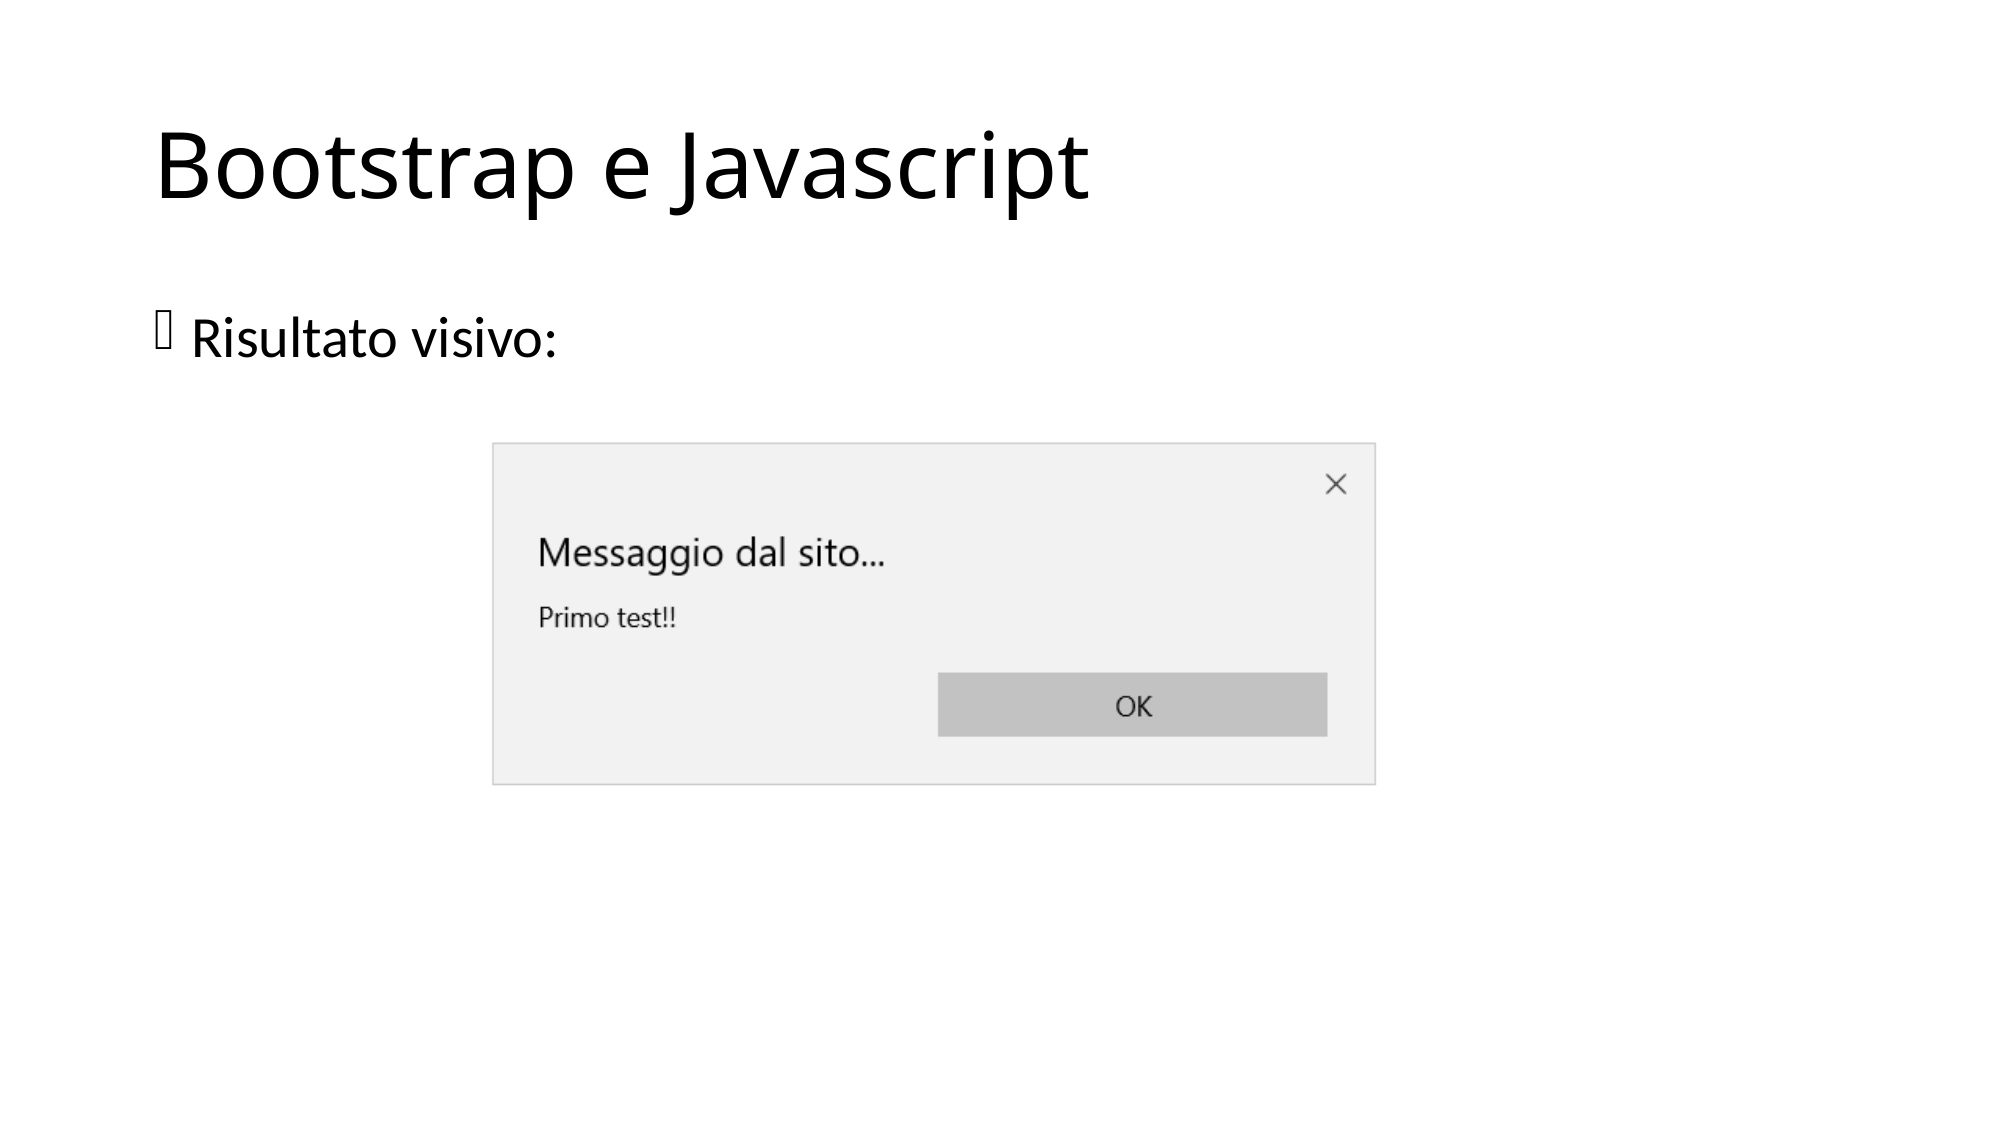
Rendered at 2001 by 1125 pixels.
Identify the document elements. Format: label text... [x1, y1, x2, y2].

title Bootstrap e Javascript [138, 60, 1864, 278]
picture [372, 388, 1503, 845]
list Risultato visivo: [138, 299, 1864, 1014]
